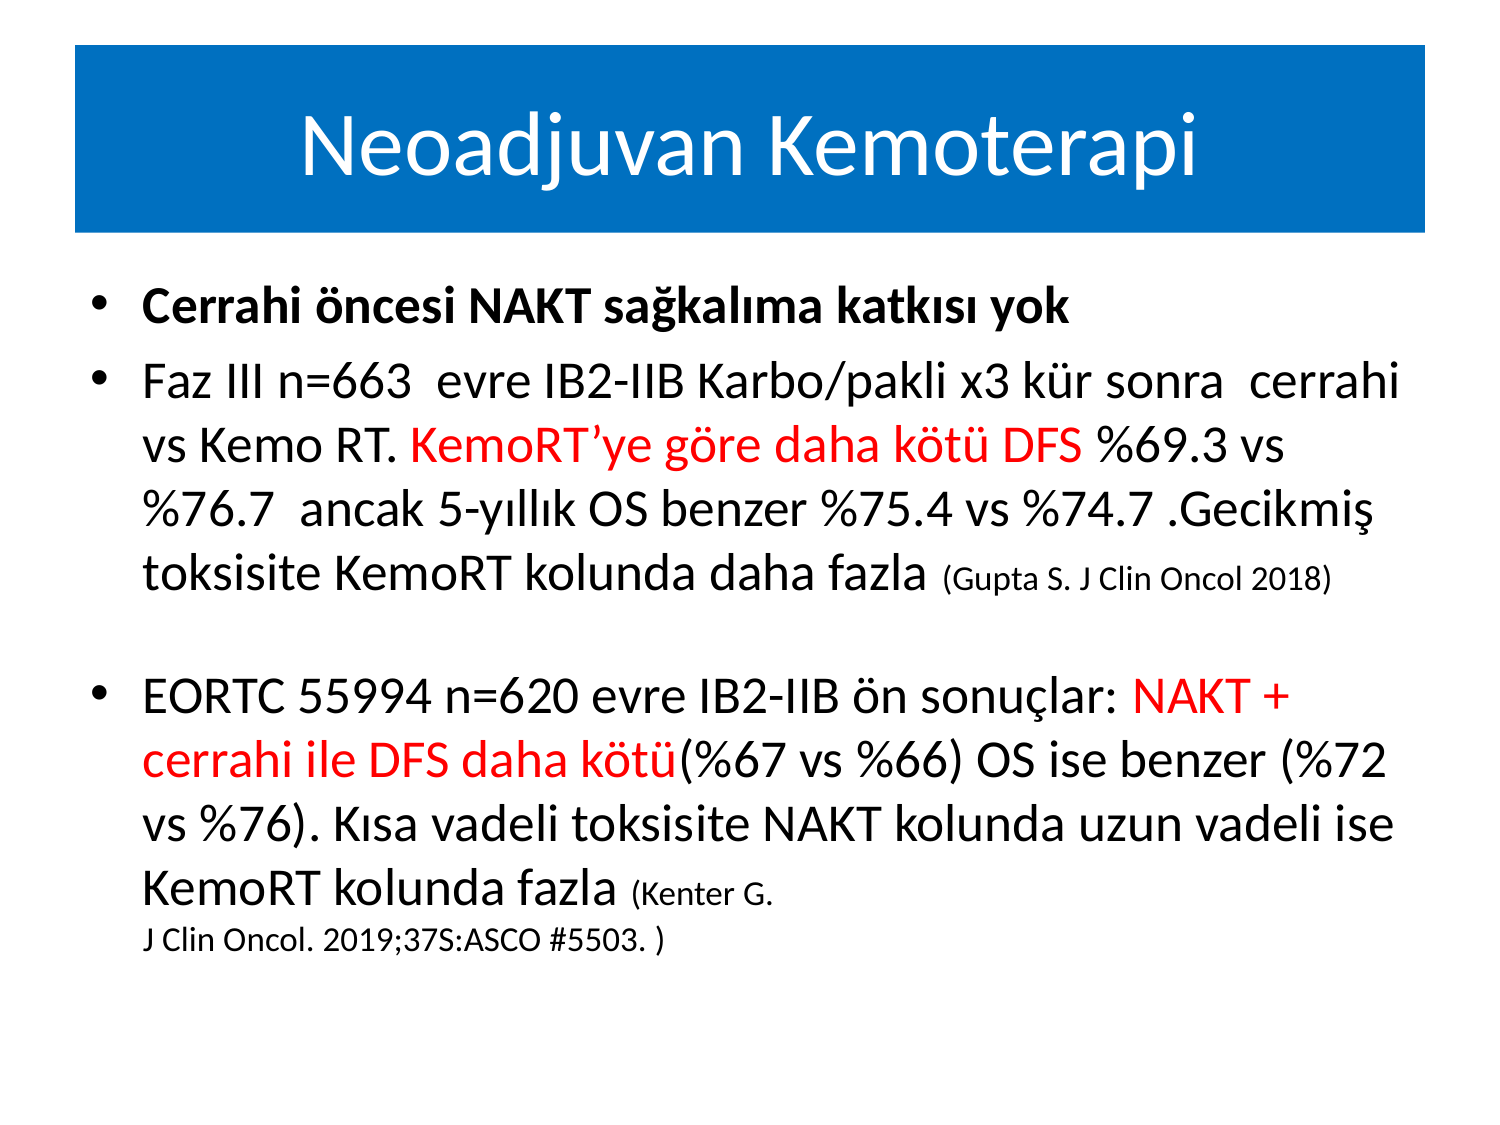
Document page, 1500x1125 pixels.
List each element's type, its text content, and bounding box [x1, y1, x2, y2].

title Neoadjuvan Kemoterapi [75, 45, 1425, 233]
list Cerrahi öncesi NAKT sağkalıma katkısı yok Faz III n=663 evre IB2-IIB Karbo/pakli x3 kür sonra cerrahi vs Kemo RT. KemoRT’ye göre daha kötü DFS %69.3 vs %76.7 ancak 5-yıllık OS benzer %75.4 vs %74.7 .Gecikmiş toksisite KemoRT kolunda daha fazla (Gupta S. J Clin Oncol 2018) EORTC 55994 n=620 evre IB2-IIB ön sonuçlar: NAKT + cerrahi ile DFS daha kötü(%67 vs %66) OS ise benzer (%72 vs %76). Kısa vadeli toksisite NAKT kolunda uzun vadeli ise KemoRT kolunda fazla (Kenter G. J Clin Oncol. 2019;37S:ASCO #5503. ) [75, 262, 1425, 1005]
